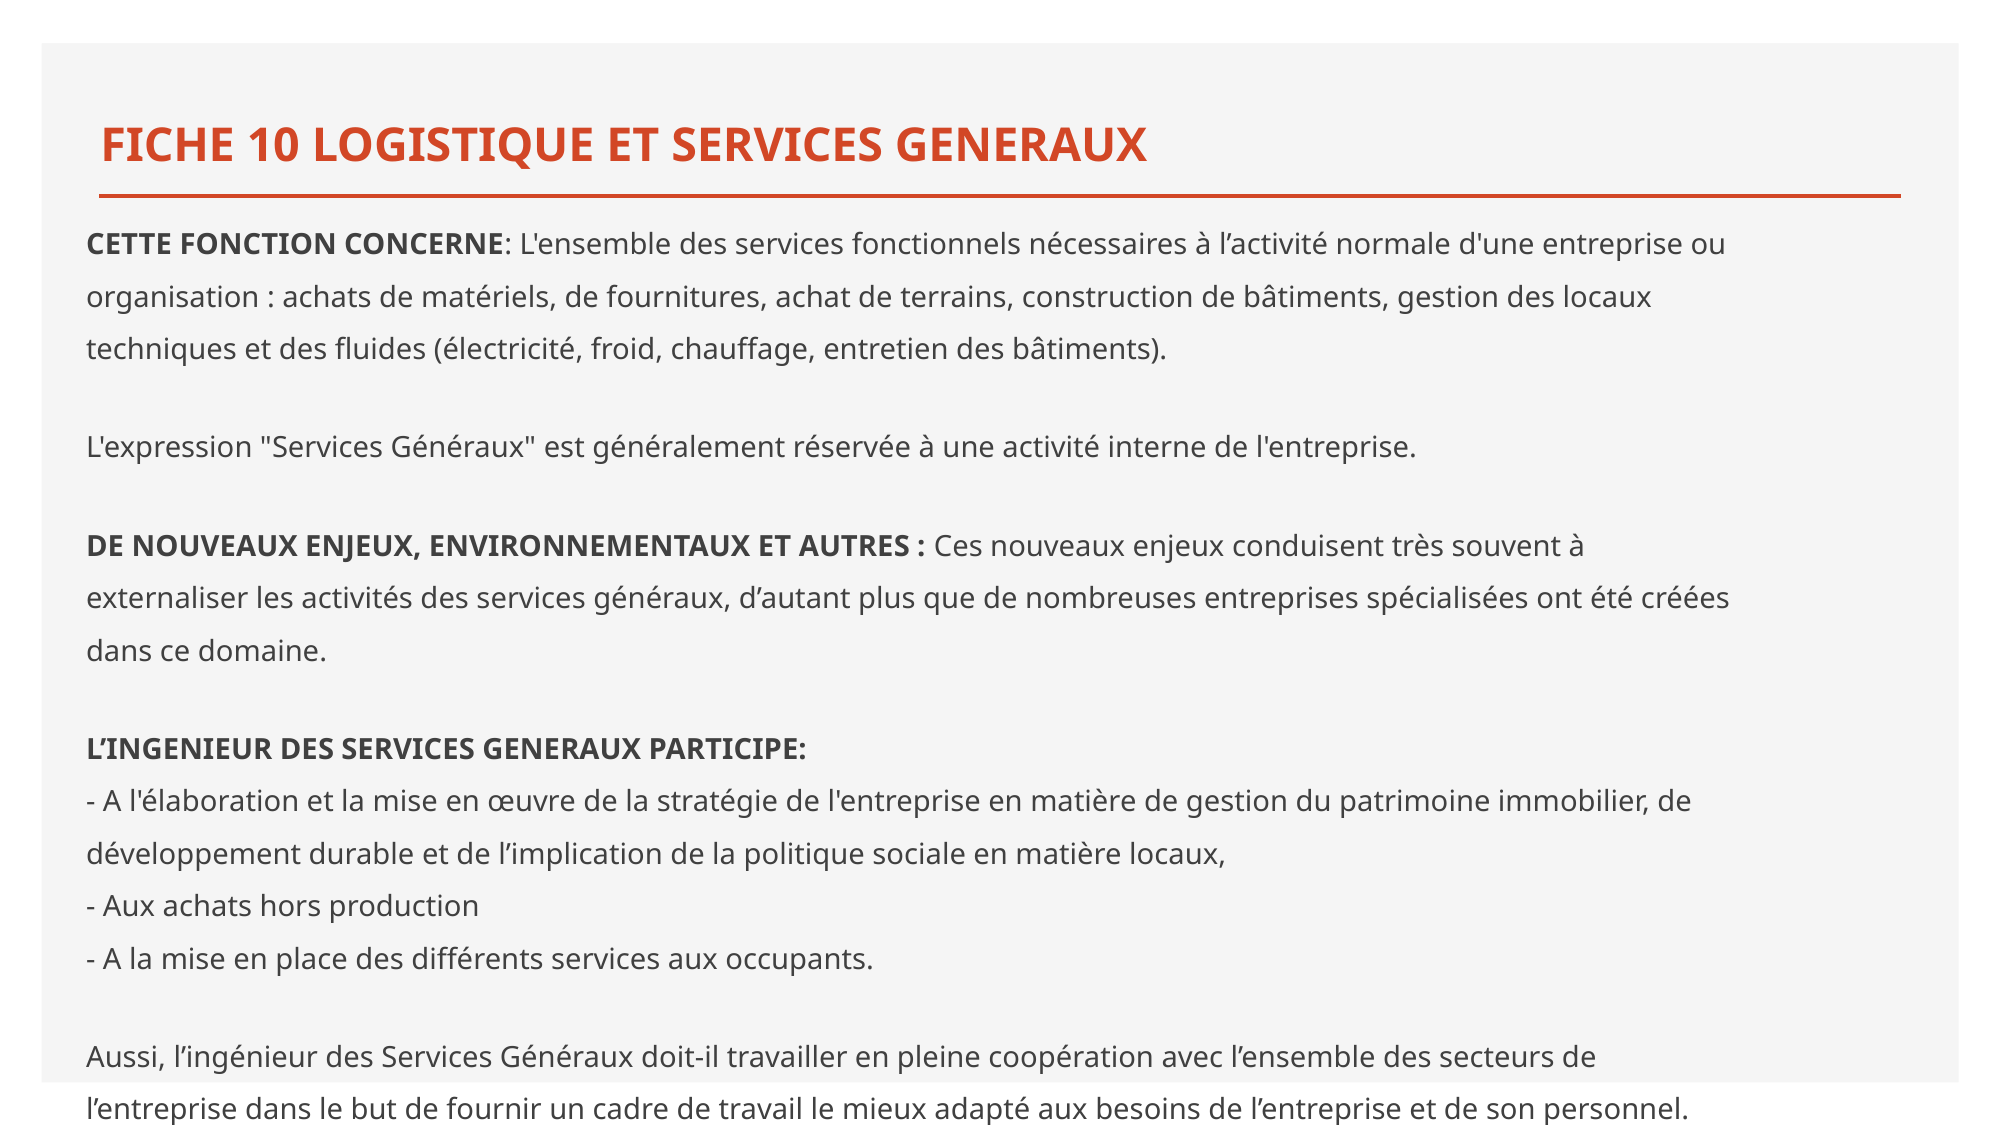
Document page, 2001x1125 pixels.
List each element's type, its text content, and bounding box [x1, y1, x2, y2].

title FICHE 10 LOGISTIQUE ET SERVICES GENERAUX [85, 73, 1214, 179]
list CETTE FONCTION CONCERNE: L'ensemble des services fonctionnels nécessaires à l’activité normale d'une entreprise ou organisation : achats de matériels, de fournitures, achat de terrains, construction de bâtiments, gestion des locaux techniques et des fluides (électricité, froid, chauffage, entretien des bâtiments). L'expression "Services Généraux" est généralement réservée à une activité interne de l'entreprise. DE NOUVEAUX ENJEUX, ENVIRONNEMENTAUX ET AUTRES : Ces nouveaux enjeux conduisent très souvent à externaliser les activités des services généraux, d’autant plus que de nombreuses entreprises spécialisées ont été créées dans ce domaine. L’INGENIEUR DES SERVICES GENERAUX PARTICIPE: - A l'élaboration et la mise en œuvre de la stratégie de l'entreprise en matière de gestion du patrimoine immobilier, de développement durable et de l’implication de la politique sociale en matière locaux, - Aux achats hors production - A la mise en place des différents services aux occupants. Aussi, l’ingénieur des Services Généraux doit-il travailler en pleine coopération avec l’ensemble des secteurs de l’entreprise dans le but de fournir un cadre de travail le mieux adapté aux besoins de l’entreprise et de son personnel. [71, 200, 1766, 854]
